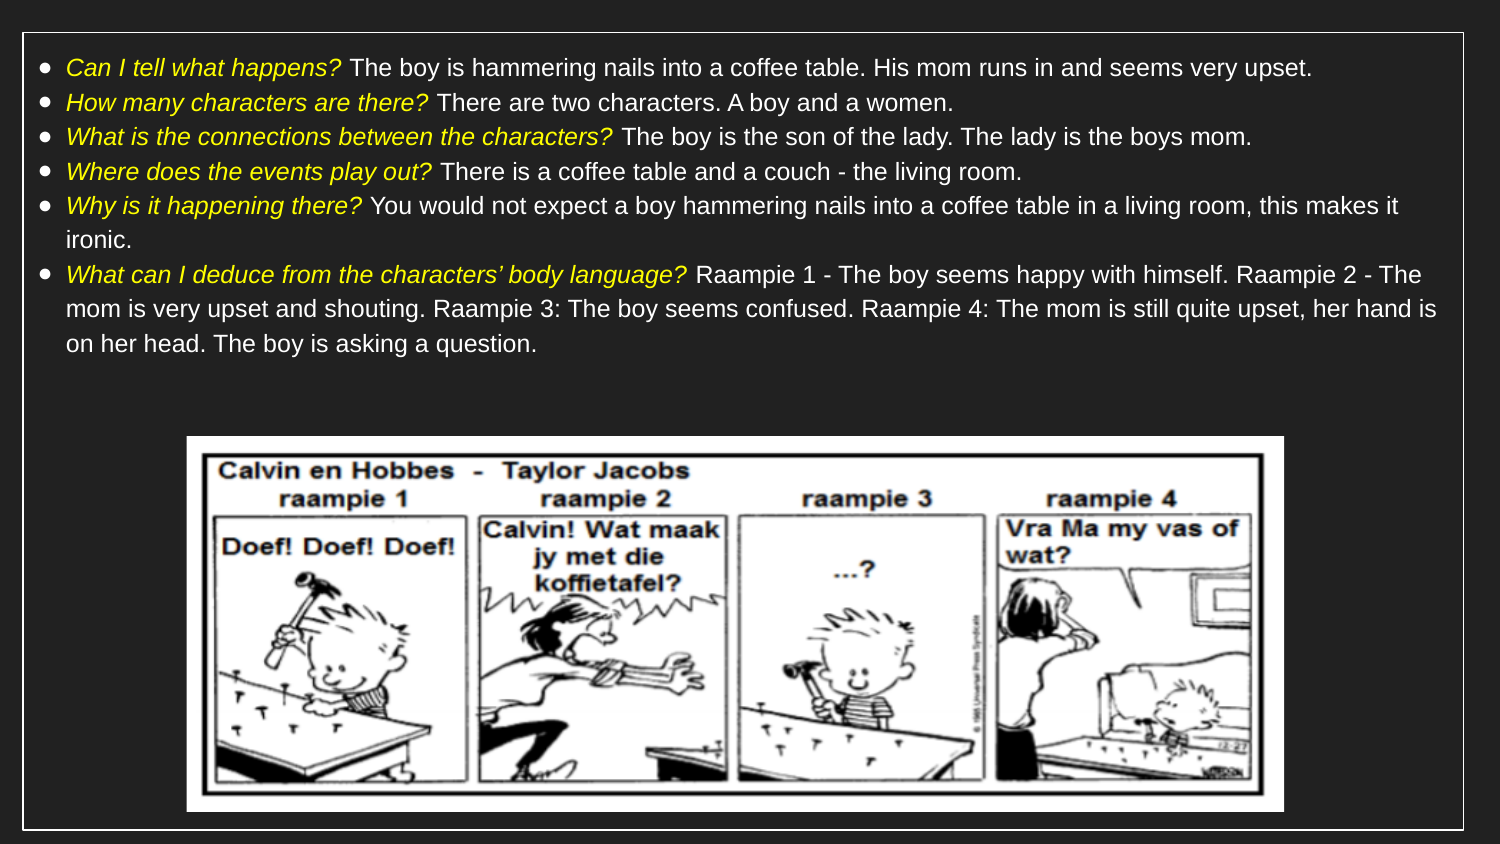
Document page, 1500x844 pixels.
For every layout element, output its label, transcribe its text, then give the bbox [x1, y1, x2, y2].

picture [186, 436, 1285, 812]
list Can I tell what happens? The boy is hammering nails into a coffee table. His mom runs in and seems very upset. How many characters are there? There are two characters. A boy and a women. What is the connections between the characters? The boy is the son of the lady. The lady is the boys mom. Where does the events play out? There is a coffee table and a couch - the living room. Why is it happening there? You would not expect a boy hammering nails into a coffee table in a living room, this makes it ironic. What can I deduce from the characters’ body language? Raampie 1 - The boy seems happy with himself. Raampie 2 - The mom is very upset and shouting. Raampie 3: The boy seems confused. Raampie 4: The mom is still quite upset, her hand is on her head. The boy is asking a question. [22, 32, 1464, 831]
